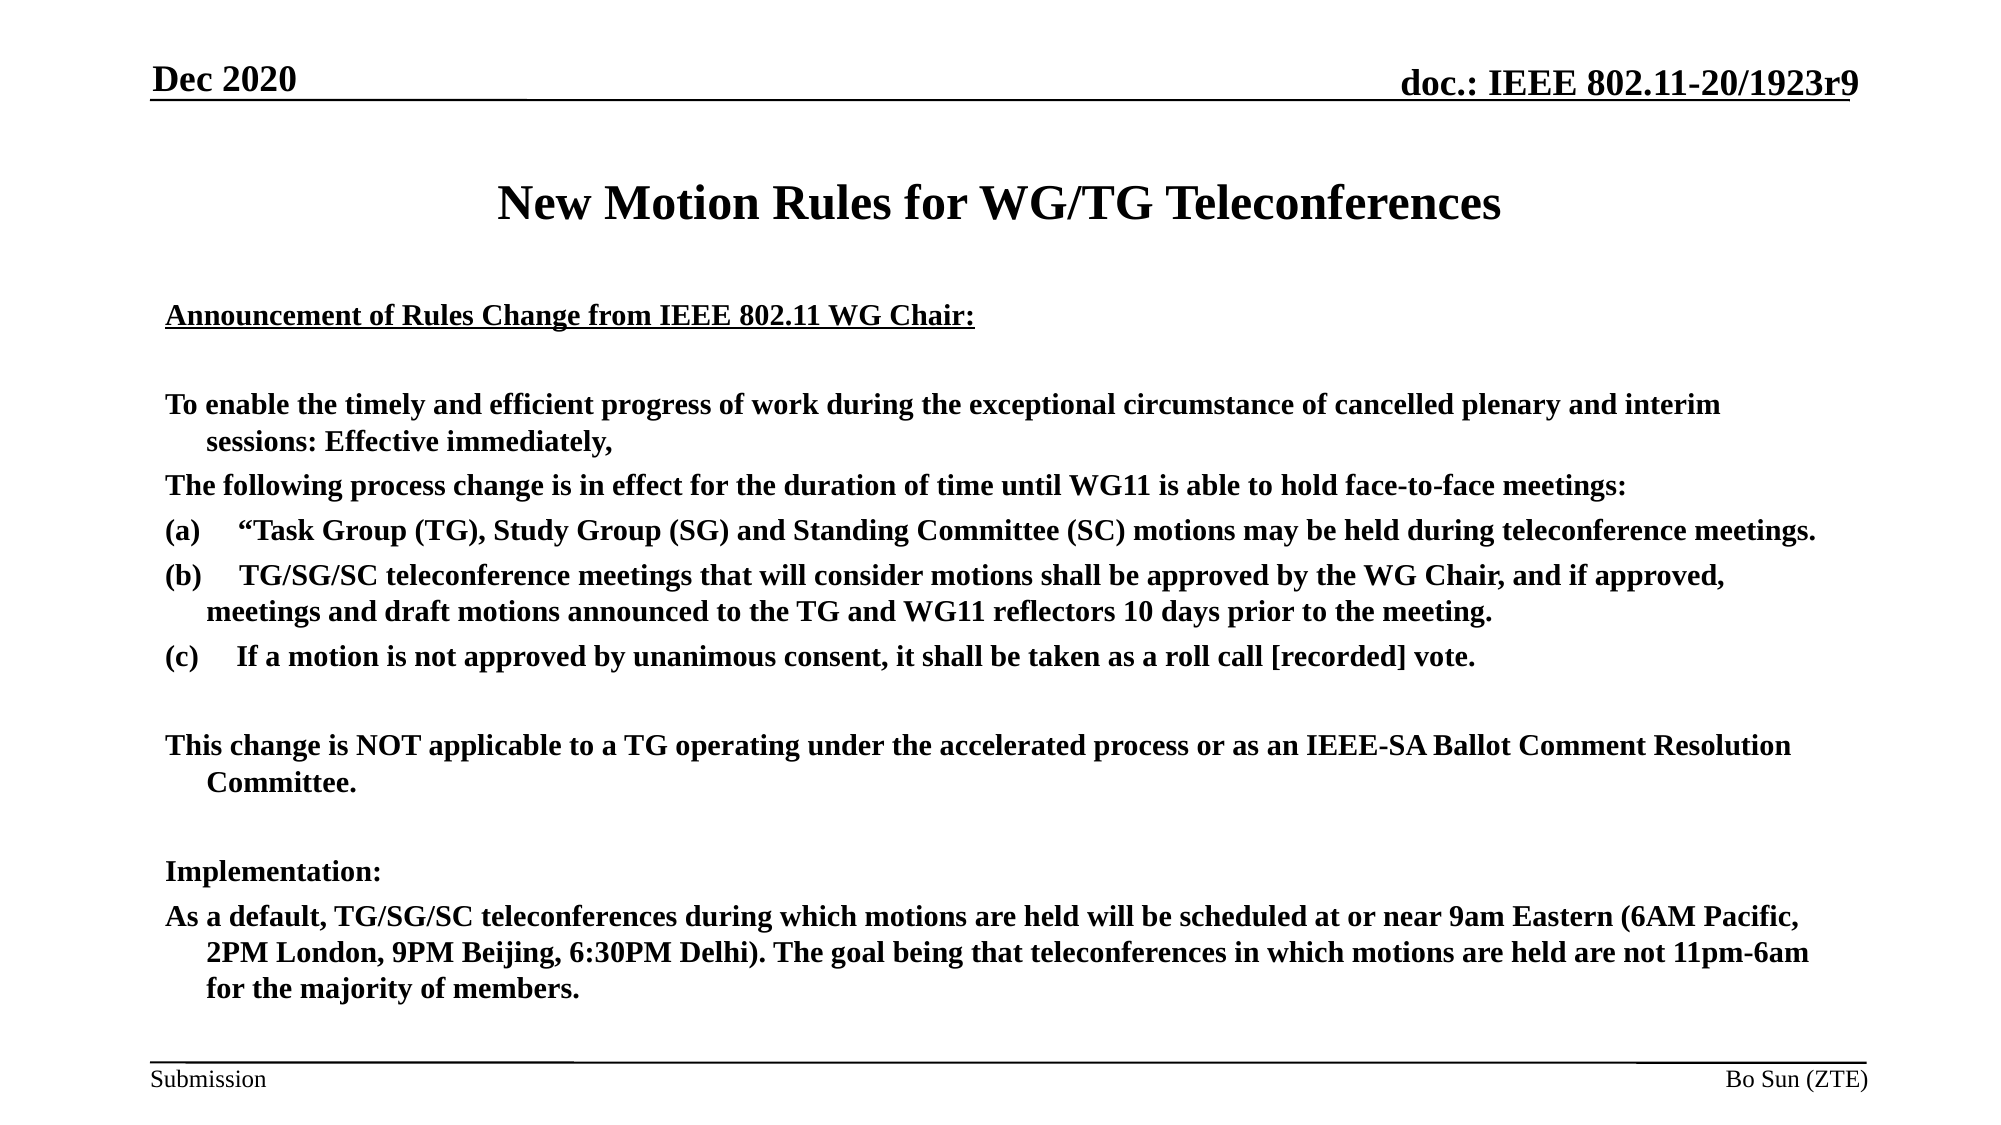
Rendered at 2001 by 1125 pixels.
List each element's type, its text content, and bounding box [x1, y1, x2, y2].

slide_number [152, 54, 563, 100]
footer Bo Sun (ZTE) [1171, 1061, 1869, 1093]
title New Motion Rules for WG/TG Teleconferences [149, 112, 1850, 287]
list Announcement of Rules Change from IEEE 802.11 WG Chair: To enable the timely and efficient progress of work during the exceptional circumstance of cancelled plenary and interim sessions: Effective immediately, The following process change is in effect for the duration of time until WG11 is able to hold face-to-face meetings: (a) “Task Group (TG), Study Group (SG) and Standing Committee (SC) motions may be held during teleconference meetings. (b) TG/SG/SC teleconference meetings that will consider motions shall be approved by the WG Chair, and if approved, meetings and draft motions announced to the TG and WG11 reflectors 10 days prior to the meeting. (c) If a motion is not approved by unanimous consent, it shall be taken as a roll call [recorded] vote. This change is NOT applicable to a TG operating under the accelerated process or as an IEEE-SA Ballot Comment Resolution Committee. Implementation: As a default, TG/SG/SC teleconferences during which motions are held will be scheduled at or near 9am Eastern (6AM Pacific, 2PM London, 9PM Beijing, 6:30PM Delhi). The goal being that teleconferences in which motions are held are not 11pm-6am for the majority of members. [149, 287, 1850, 1051]
